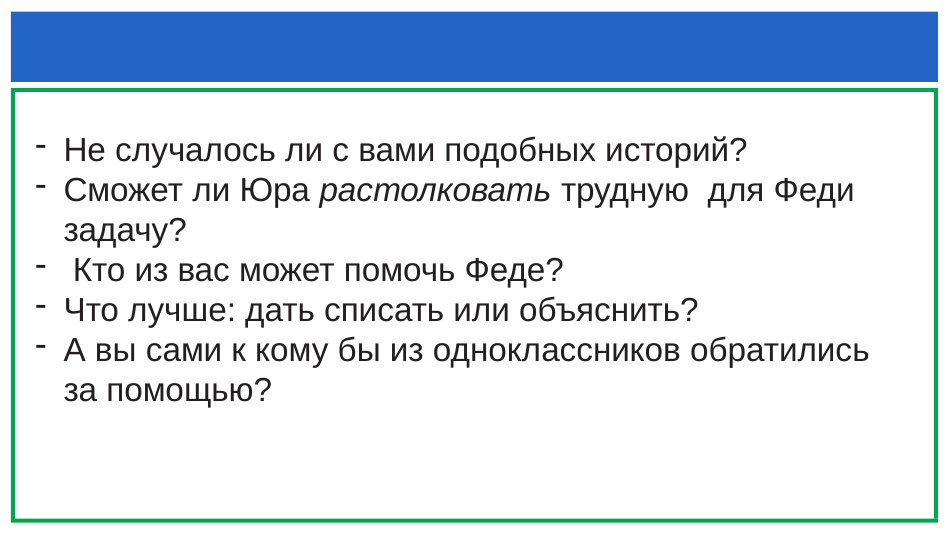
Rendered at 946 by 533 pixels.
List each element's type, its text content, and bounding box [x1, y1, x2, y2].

list Не случалось ли с вами подобных историй? Сможет ли Юра растолковать трудную для Феди задачу? Кто из вас может помочь Феде? Что лучше: дать списать или объяснить? А вы сами к кому бы из одноклассников обратились за помощью? [35, 128, 878, 452]
